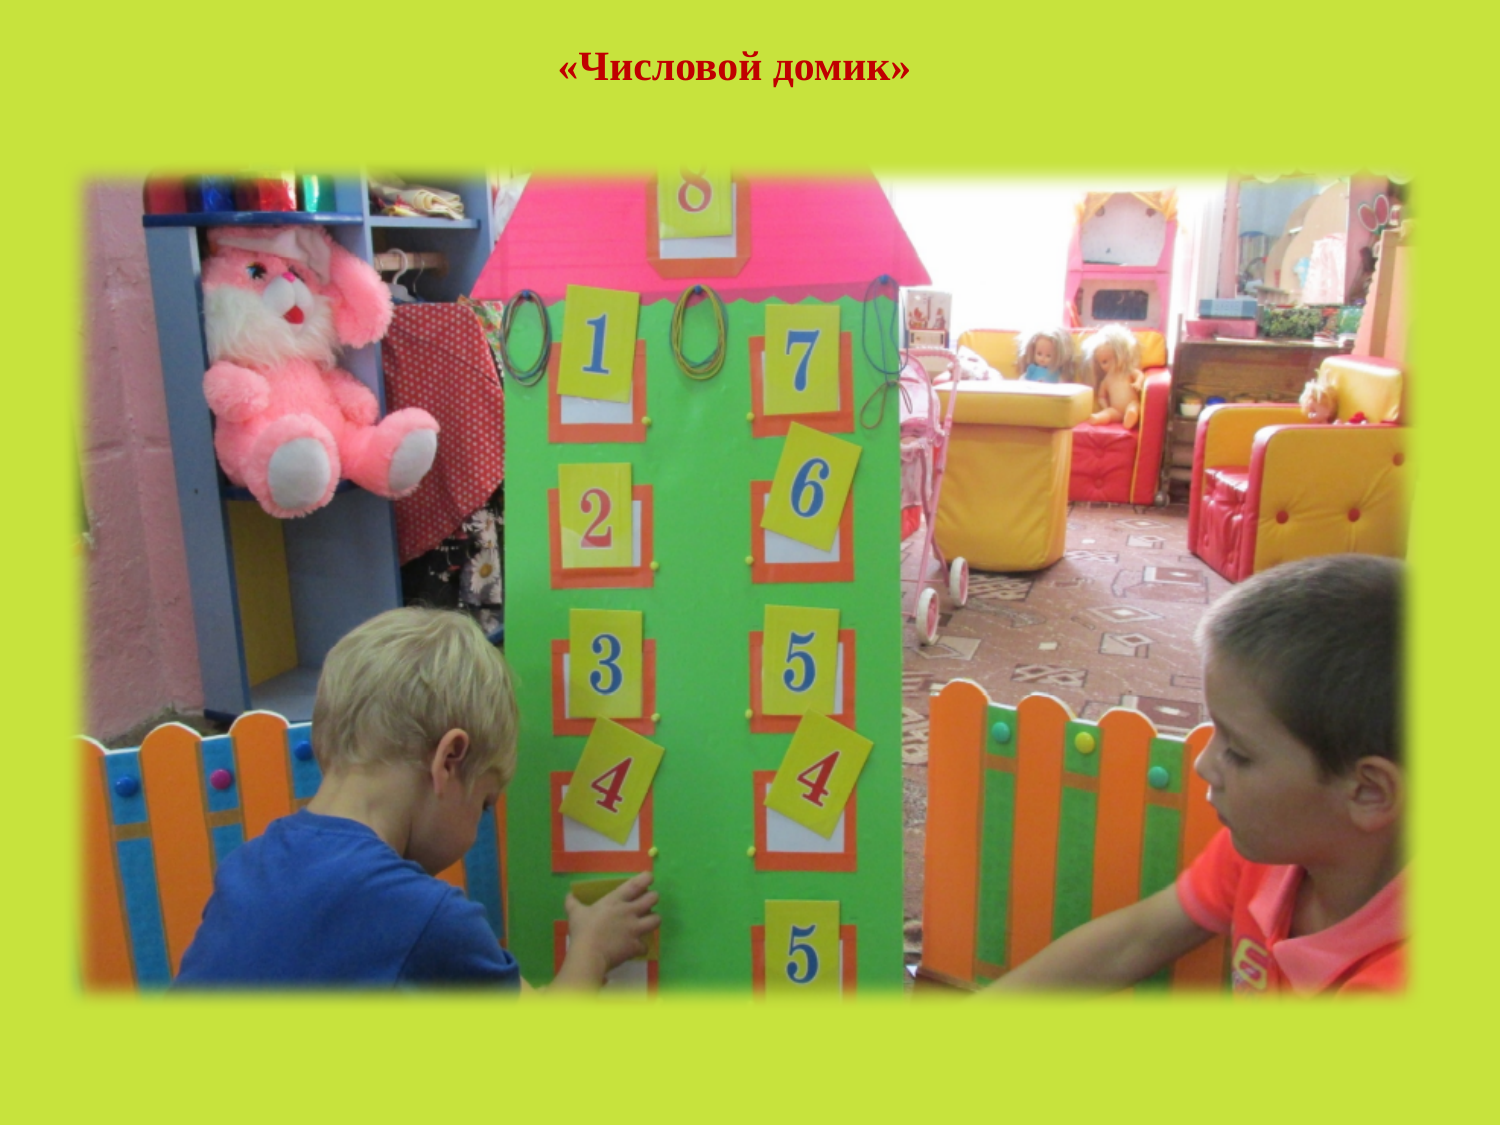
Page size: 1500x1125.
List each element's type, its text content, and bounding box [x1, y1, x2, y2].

title «Числовой домик» [64, 0, 1415, 128]
picture [64, 160, 1424, 1012]
